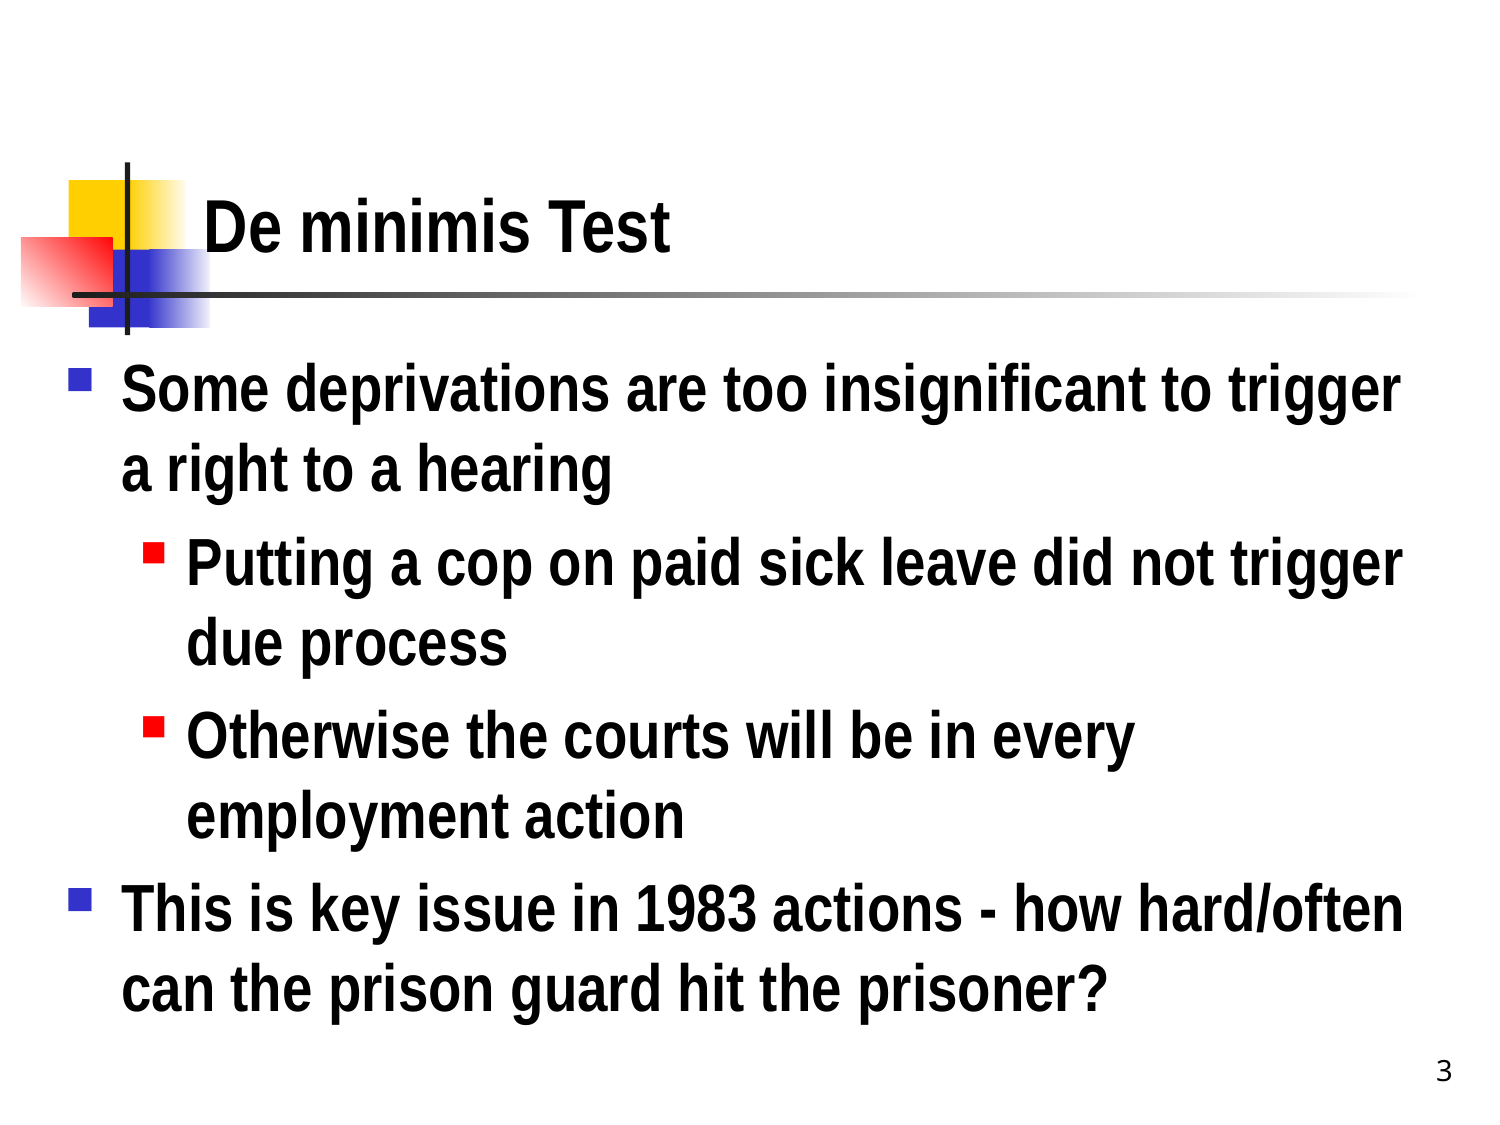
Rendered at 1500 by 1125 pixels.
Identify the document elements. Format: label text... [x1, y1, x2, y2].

title De minimis Test [188, 35, 1468, 275]
list Some deprivations are too insignificant to trigger a right to a hearing Putting a cop on paid sick leave did not trigger due process Otherwise the courts will be in every employment action This is key issue in 1983 actions - how hard/often can the prison guard hit the prisoner? [50, 337, 1450, 1075]
slide_number 3 [1155, 1024, 1468, 1100]
